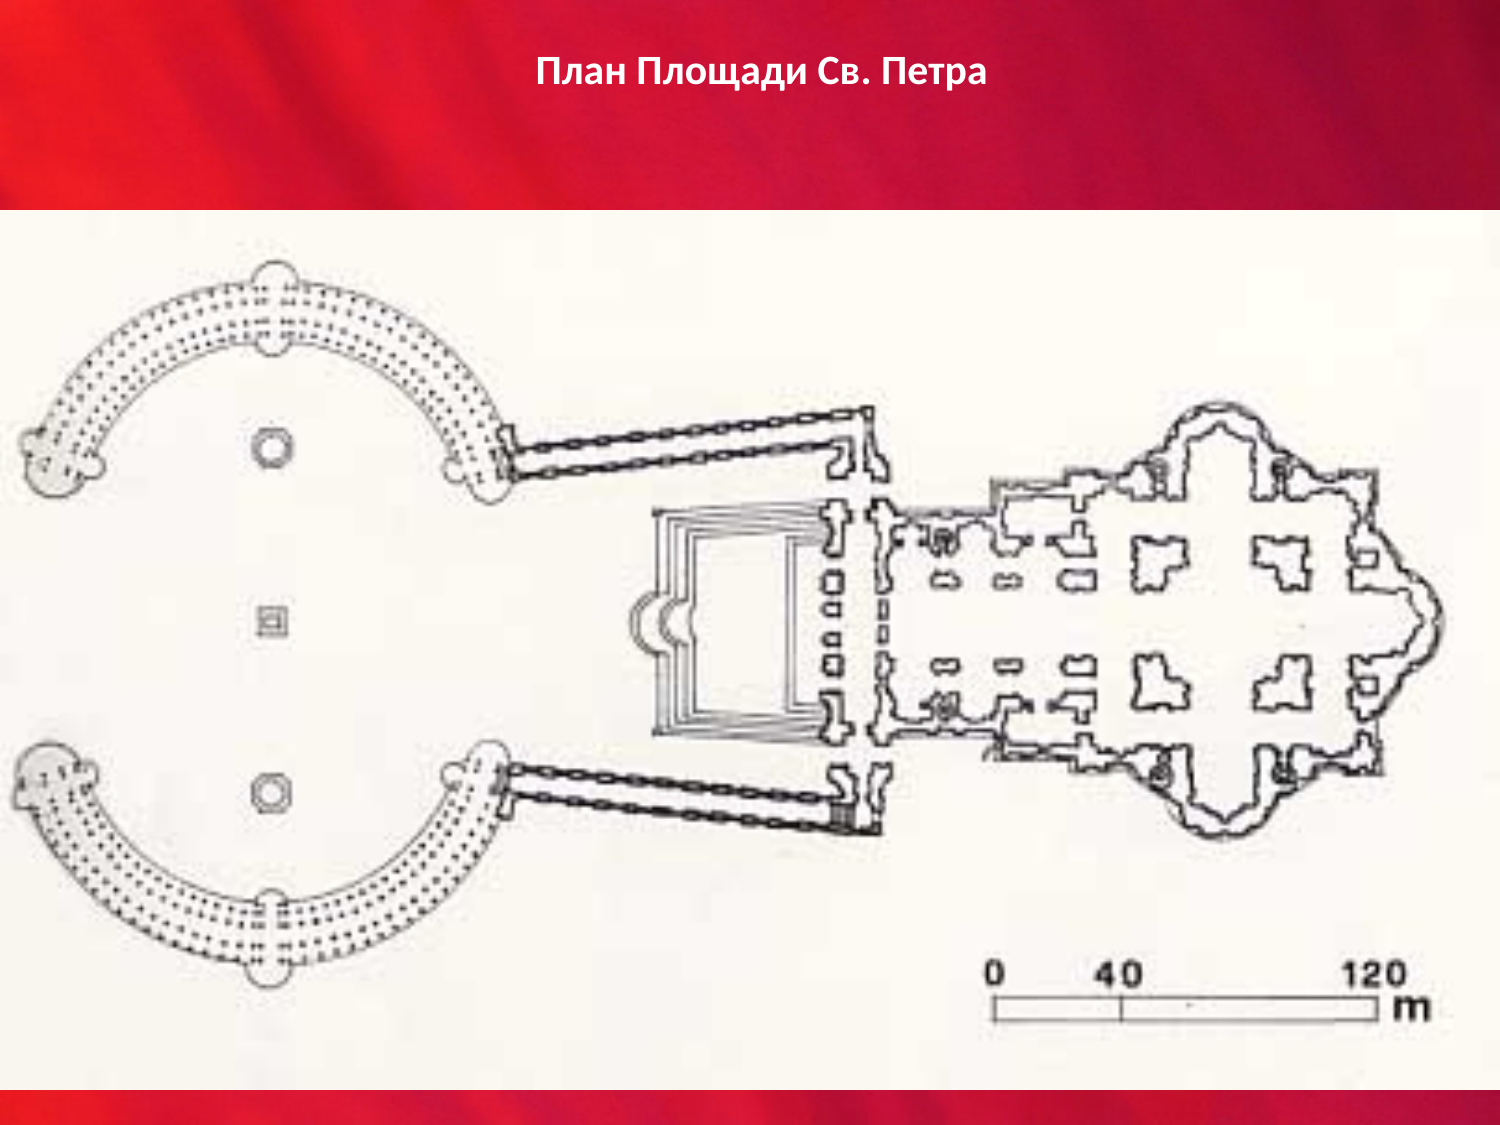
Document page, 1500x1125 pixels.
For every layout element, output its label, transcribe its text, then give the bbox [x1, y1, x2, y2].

text_box План Площади Св. Петра [351, 35, 1172, 100]
picture [0, 0, 1500, 1125]
